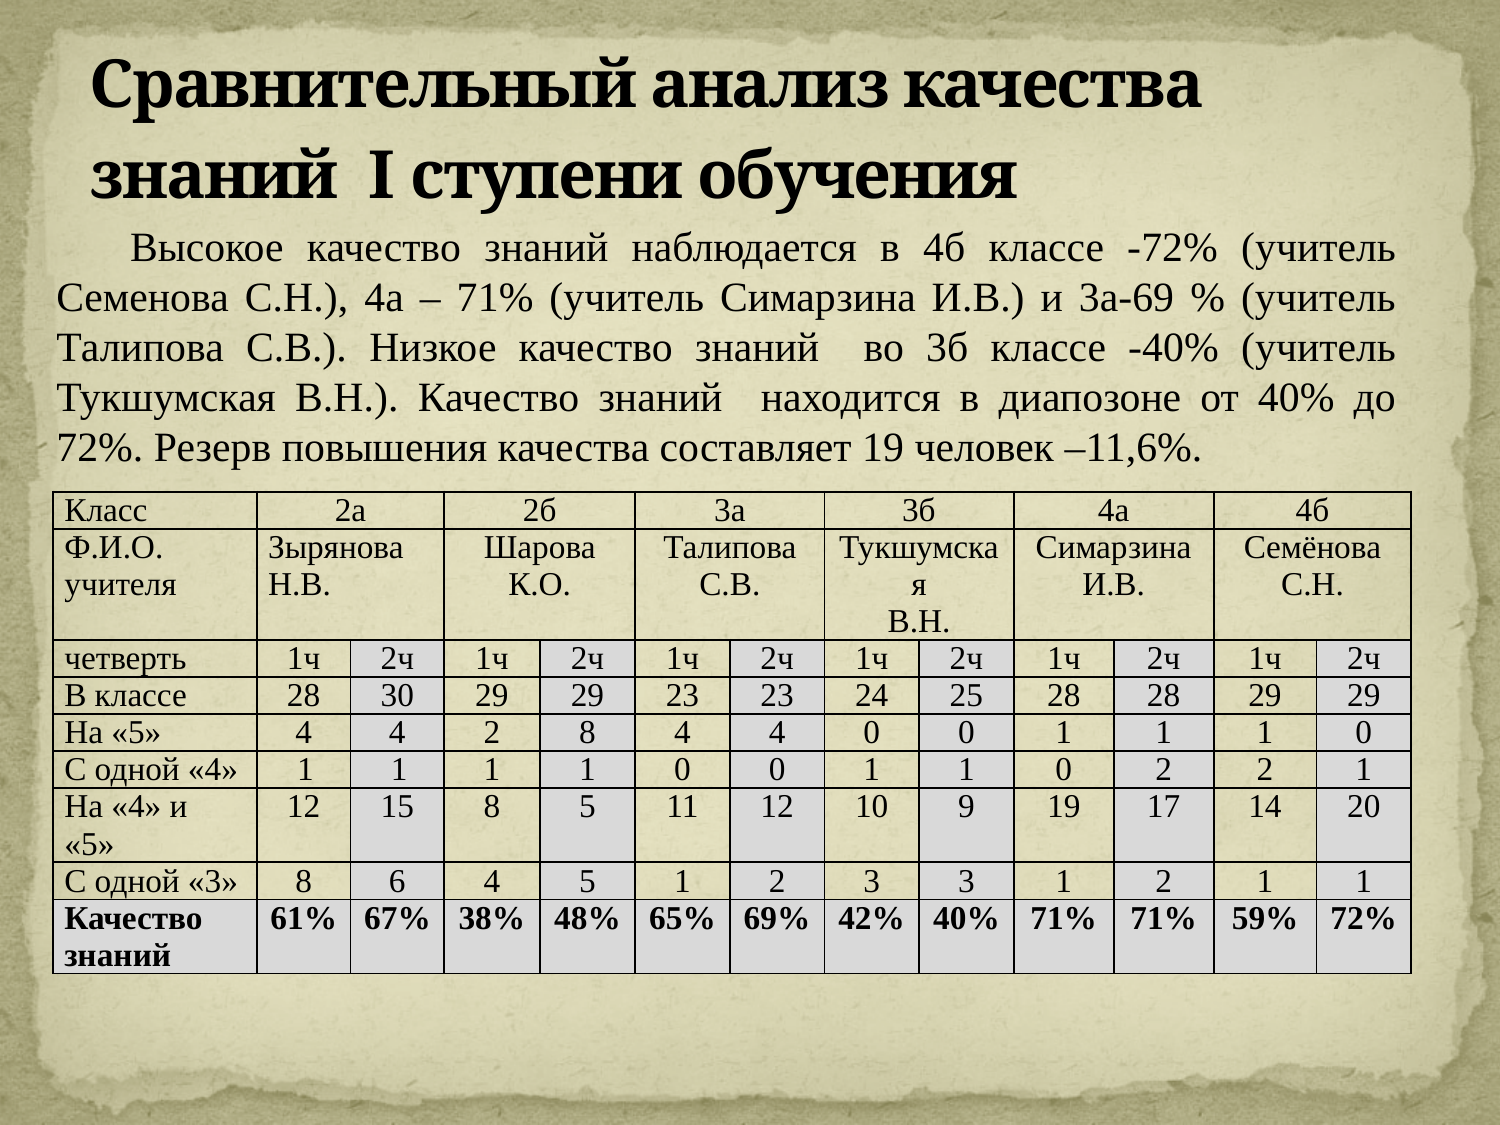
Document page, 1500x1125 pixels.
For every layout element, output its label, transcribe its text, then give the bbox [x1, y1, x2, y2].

table_cell 71% [1015, 900, 1113, 973]
table_cell 23 [731, 678, 824, 713]
table_cell 12 [731, 789, 824, 861]
table_cell 1ч [258, 641, 350, 676]
table_cell 28 [258, 678, 350, 713]
table_cell 2ч [920, 641, 1013, 676]
table_cell 1 [1115, 715, 1213, 750]
table_cell 1 [1015, 863, 1113, 899]
table_cell 29 [541, 678, 634, 713]
table_cell 2 [1115, 752, 1213, 787]
table_cell 2 [1215, 752, 1316, 787]
table_cell 0 [825, 715, 918, 750]
table_cell Ф.И.О. учителя [54, 530, 256, 639]
table_cell 1 [1317, 752, 1410, 787]
table_cell 2ч [351, 641, 443, 676]
table_header 2а [258, 493, 443, 528]
table_cell 8 [541, 715, 634, 750]
table_cell 42% [825, 900, 918, 973]
table_cell 0 [1015, 752, 1113, 787]
title Сравнительный анализ качества знаний I ступени обучения [74, 24, 1425, 225]
table_cell 40% [920, 900, 1013, 973]
table_cell 14 [1215, 789, 1316, 861]
table_header 3б [825, 493, 1013, 528]
table_cell 28 [1115, 678, 1213, 713]
table_cell 29 [1215, 678, 1316, 713]
table_cell Талипова С.В. [636, 530, 824, 639]
table_cell Качество знаний [54, 900, 256, 973]
table_cell 15 [351, 789, 443, 861]
table_cell 2ч [1317, 641, 1410, 676]
table_cell 1 [1215, 715, 1316, 750]
table_cell 0 [1317, 715, 1410, 750]
table_cell 72% [1317, 900, 1410, 973]
table_cell 0 [731, 752, 824, 787]
table_cell 48% [541, 900, 634, 973]
table_cell 1 [1015, 715, 1113, 750]
table_cell 2 [731, 863, 824, 899]
table_cell 30 [351, 678, 443, 713]
table_cell 1 [351, 752, 443, 787]
table_header 2б [445, 493, 634, 528]
table_cell На «4» и «5» [54, 789, 256, 861]
table_cell 4 [258, 715, 350, 750]
table_cell Шарова К.О. [445, 530, 634, 639]
table_cell 1ч [445, 641, 539, 676]
table_header Класс [54, 493, 256, 528]
table_cell 20 [1317, 789, 1410, 861]
table_cell 28 [1015, 678, 1113, 713]
table_cell четверть [54, 641, 256, 676]
table_cell 2ч [731, 641, 824, 676]
table_cell 23 [636, 678, 729, 713]
table_cell 71% [1115, 900, 1213, 973]
table_cell 2ч [541, 641, 634, 676]
table_cell 12 [258, 789, 350, 861]
table_cell 1 [541, 752, 634, 787]
text_box Высокое качество знаний наблюдается в 4б классе -72% (учитель Семенова С.Н.), 4а – 71% (учитель Симарзина И.В.) и 3а-69 % (учитель Талипова С.В.). Низкое качество знаний во 3б классе -40% (учитель Тукшумская В.Н.). Качество знаний находится в диапозоне от 40% до 72%. Резерв повышения качества составляет 19 человек –11,6%. [41, 212, 1412, 478]
table_cell 1ч [1215, 641, 1316, 676]
table_cell С одной «3» [54, 863, 256, 899]
table_cell Тукшумская В.Н. [825, 530, 1013, 639]
table_cell 4 [351, 715, 443, 750]
table_cell 6 [351, 863, 443, 899]
table_header 3а [636, 493, 824, 528]
table_cell 29 [445, 678, 539, 713]
table_cell 1ч [636, 641, 729, 676]
table_cell 24 [825, 678, 918, 713]
table_cell 1 [920, 752, 1013, 787]
table_cell 69% [731, 900, 824, 973]
table_cell 8 [445, 789, 539, 861]
table_cell 10 [825, 789, 918, 861]
table_cell 1 [445, 752, 539, 787]
table_cell 1 [258, 752, 350, 787]
table_cell 9 [920, 789, 1013, 861]
table_cell 2 [1115, 863, 1213, 899]
table_cell 61% [258, 900, 350, 973]
table_cell 5 [541, 789, 634, 861]
table_cell 3 [920, 863, 1013, 899]
table_header 4б [1215, 493, 1410, 528]
table_cell 59% [1215, 900, 1316, 973]
table_cell С одной «4» [54, 752, 256, 787]
table_cell 1 [636, 863, 729, 899]
table_cell Симарзина И.В. [1015, 530, 1213, 639]
table_cell 1ч [825, 641, 918, 676]
table_cell 38% [445, 900, 539, 973]
table_cell 0 [920, 715, 1013, 750]
table_cell 2ч [1115, 641, 1213, 676]
table_cell В классе [54, 678, 256, 713]
table_cell 1 [825, 752, 918, 787]
table_cell 4 [445, 863, 539, 899]
table_cell 11 [636, 789, 729, 861]
table_cell 1 [1215, 863, 1316, 899]
table_cell 0 [636, 752, 729, 787]
table_cell 29 [1317, 678, 1410, 713]
table_cell 4 [636, 715, 729, 750]
table_cell На «5» [54, 715, 256, 750]
table_cell Зырянова Н.В. [258, 530, 443, 639]
table_cell 19 [1015, 789, 1113, 861]
table_cell 5 [541, 863, 634, 899]
table_cell 25 [920, 678, 1013, 713]
table_cell 8 [258, 863, 350, 899]
table_cell Семёнова С.Н. [1215, 530, 1410, 639]
table_cell 17 [1115, 789, 1213, 861]
table_cell 65% [636, 900, 729, 973]
table_header 4а [1015, 493, 1213, 528]
table_cell 4 [731, 715, 824, 750]
table_cell 67% [351, 900, 443, 973]
table_cell 2 [445, 715, 539, 750]
table_cell 1ч [1015, 641, 1113, 676]
table_cell 1 [1317, 863, 1410, 899]
table_cell 3 [825, 863, 918, 899]
